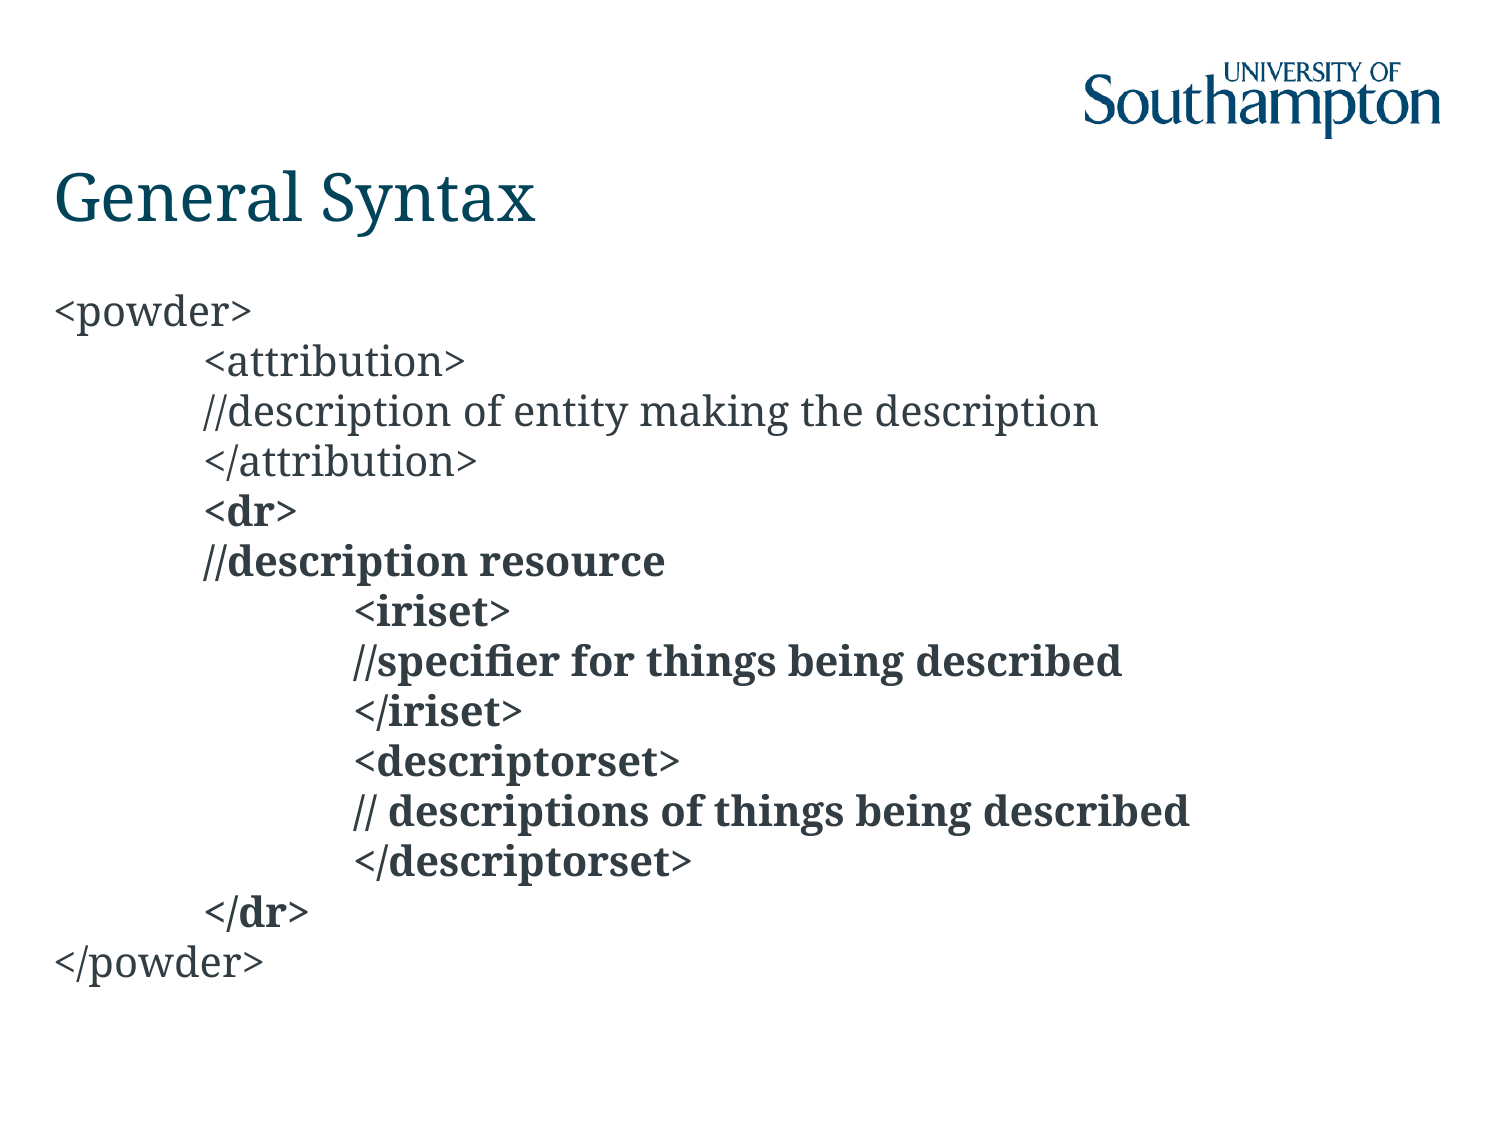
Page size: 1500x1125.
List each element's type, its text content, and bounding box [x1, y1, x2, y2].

picture [1085, 62, 1440, 139]
title General Syntax [52, 147, 1448, 255]
list <powder> <attribution> //description of entity making the description </attribution> <dr> //description resource <iriset> //specifier for things being described </iriset> <descriptorset> // descriptions of things being described </descriptorset> </dr> </powder> [52, 277, 1448, 1011]
